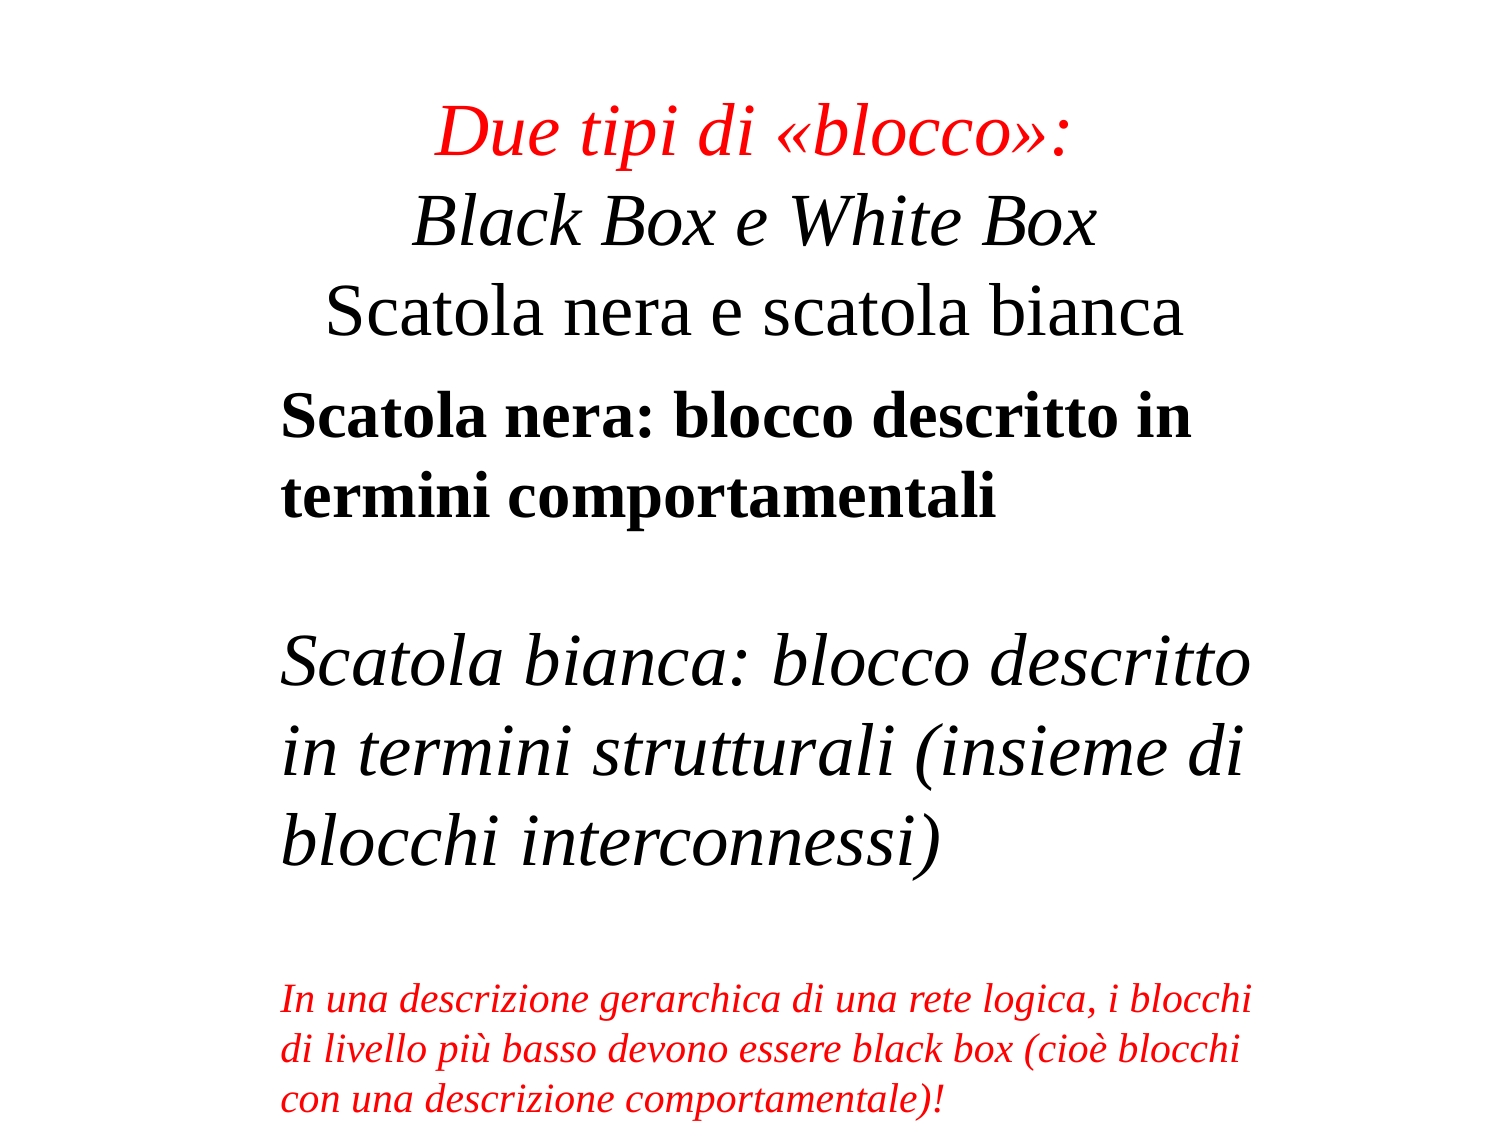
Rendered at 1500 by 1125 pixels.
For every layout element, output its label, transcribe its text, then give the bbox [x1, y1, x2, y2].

title Due tipi di «blocco»: Black Box e White Box Scatola nera e scatola bianca [117, 66, 1393, 364]
text_box Scatola nera: blocco descritto in termini comportamentali Scatola bianca: blocco descritto in termini strutturali (insieme di blocchi interconnessi) In una descrizione gerarchica di una rete logica, i blocchi di livello più basso devono essere black box (cioè blocchi con una descrizione comportamentale)! [265, 363, 1270, 1125]
